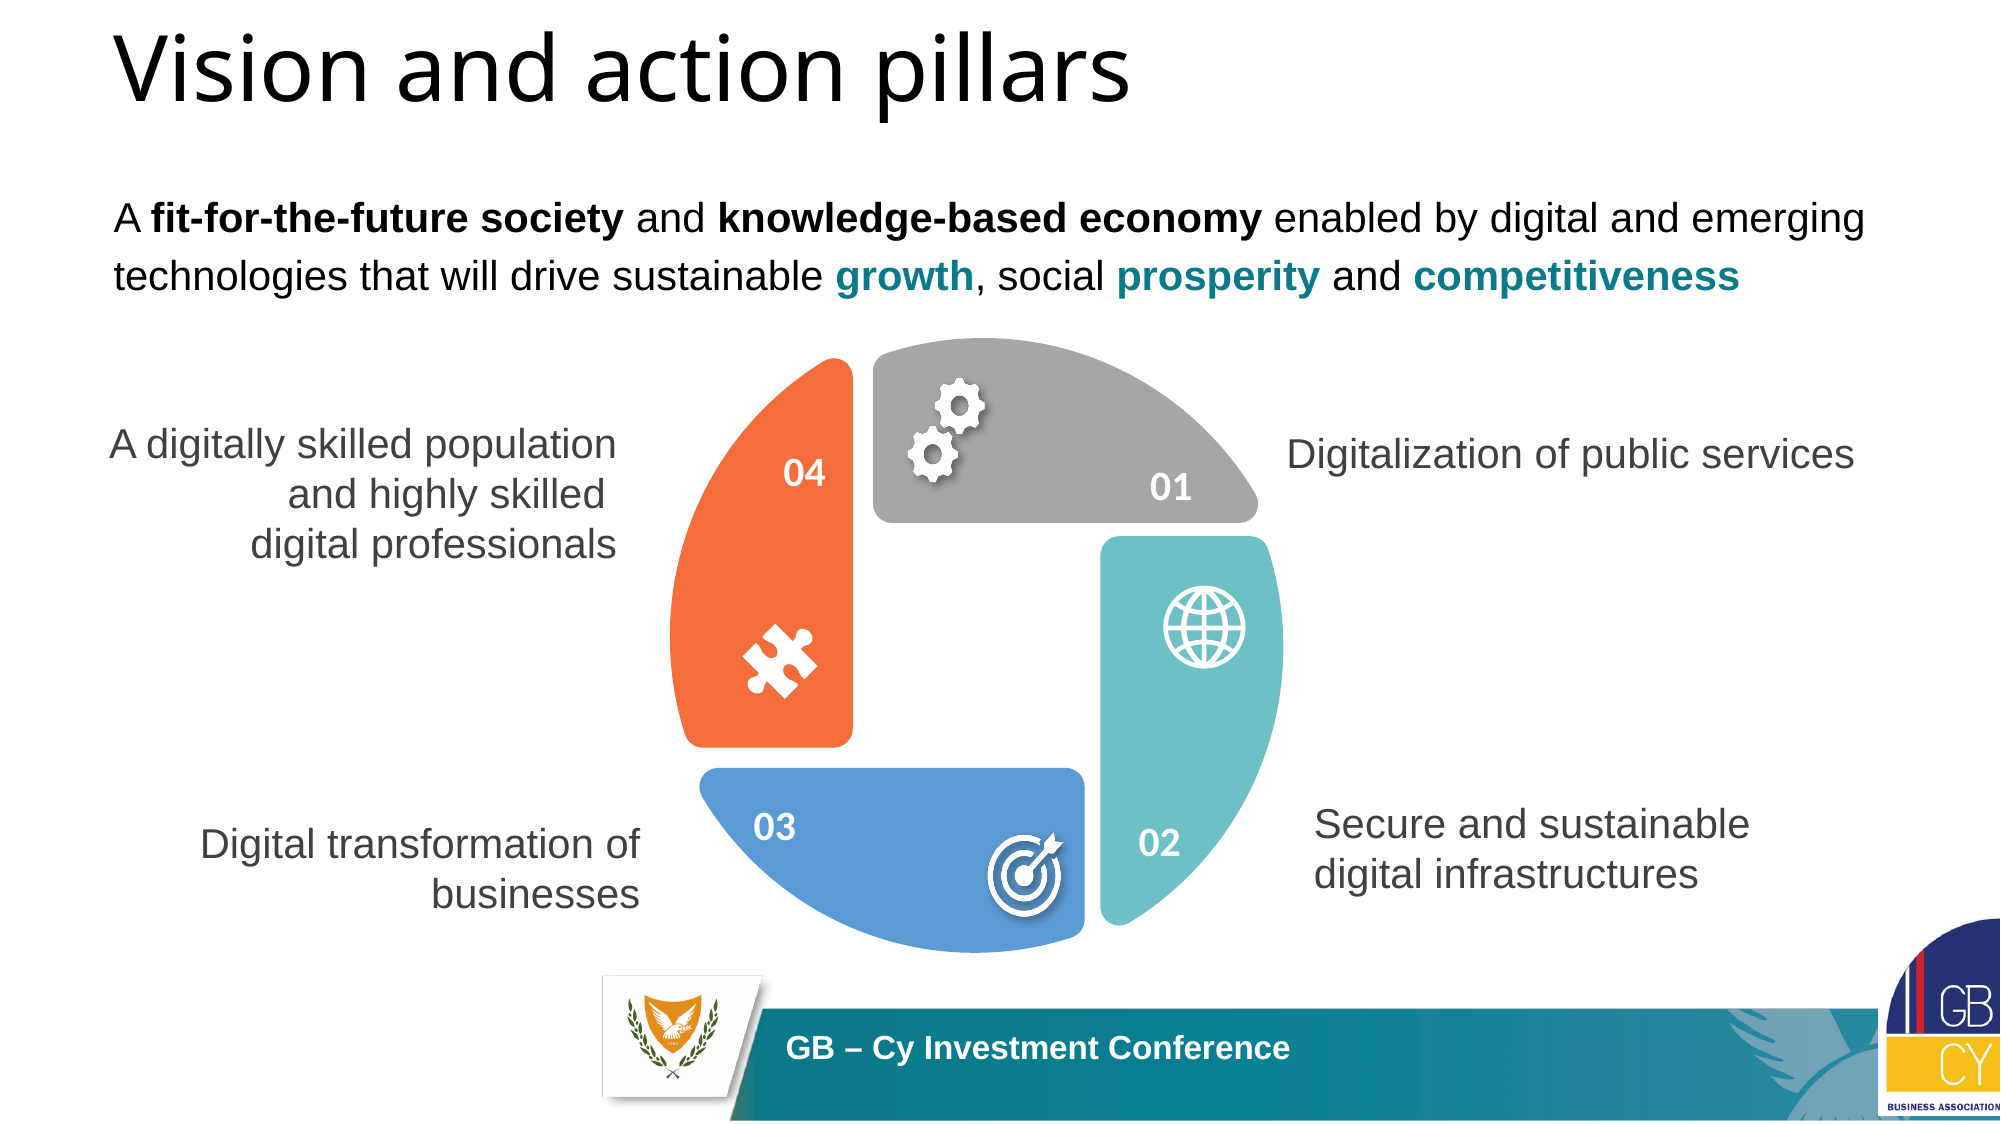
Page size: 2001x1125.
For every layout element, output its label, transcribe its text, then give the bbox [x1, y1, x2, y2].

text_box A digitally skilled population and highly skilled digital professionals [87, 408, 633, 624]
text_box [740, 622, 820, 701]
text_box [1162, 584, 1247, 670]
picture [889, 366, 1003, 494]
text_box A fit-for-the-future society and knowledge-based economy enabled by digital and emerging technologies that will drive sustainable growth, social prosperity and competitiveness [98, 175, 1922, 306]
picture [590, 822, 2000, 1125]
text_box 04 [761, 437, 848, 503]
text_box [669, 358, 853, 748]
text_box 02 [1116, 806, 1203, 872]
text_box 01 [1128, 451, 1215, 517]
text_box [699, 767, 1085, 873]
text_box 03 [731, 790, 818, 856]
text_box Secure and sustainable digital infrastructures [1299, 789, 1785, 873]
title Vision and action pillars [98, 14, 1791, 129]
text_box [1100, 536, 1284, 873]
text_box Digitalization of public services [1271, 419, 2000, 484]
text_box Digital transformation of businesses [4, 809, 656, 925]
text_box [873, 338, 1259, 523]
